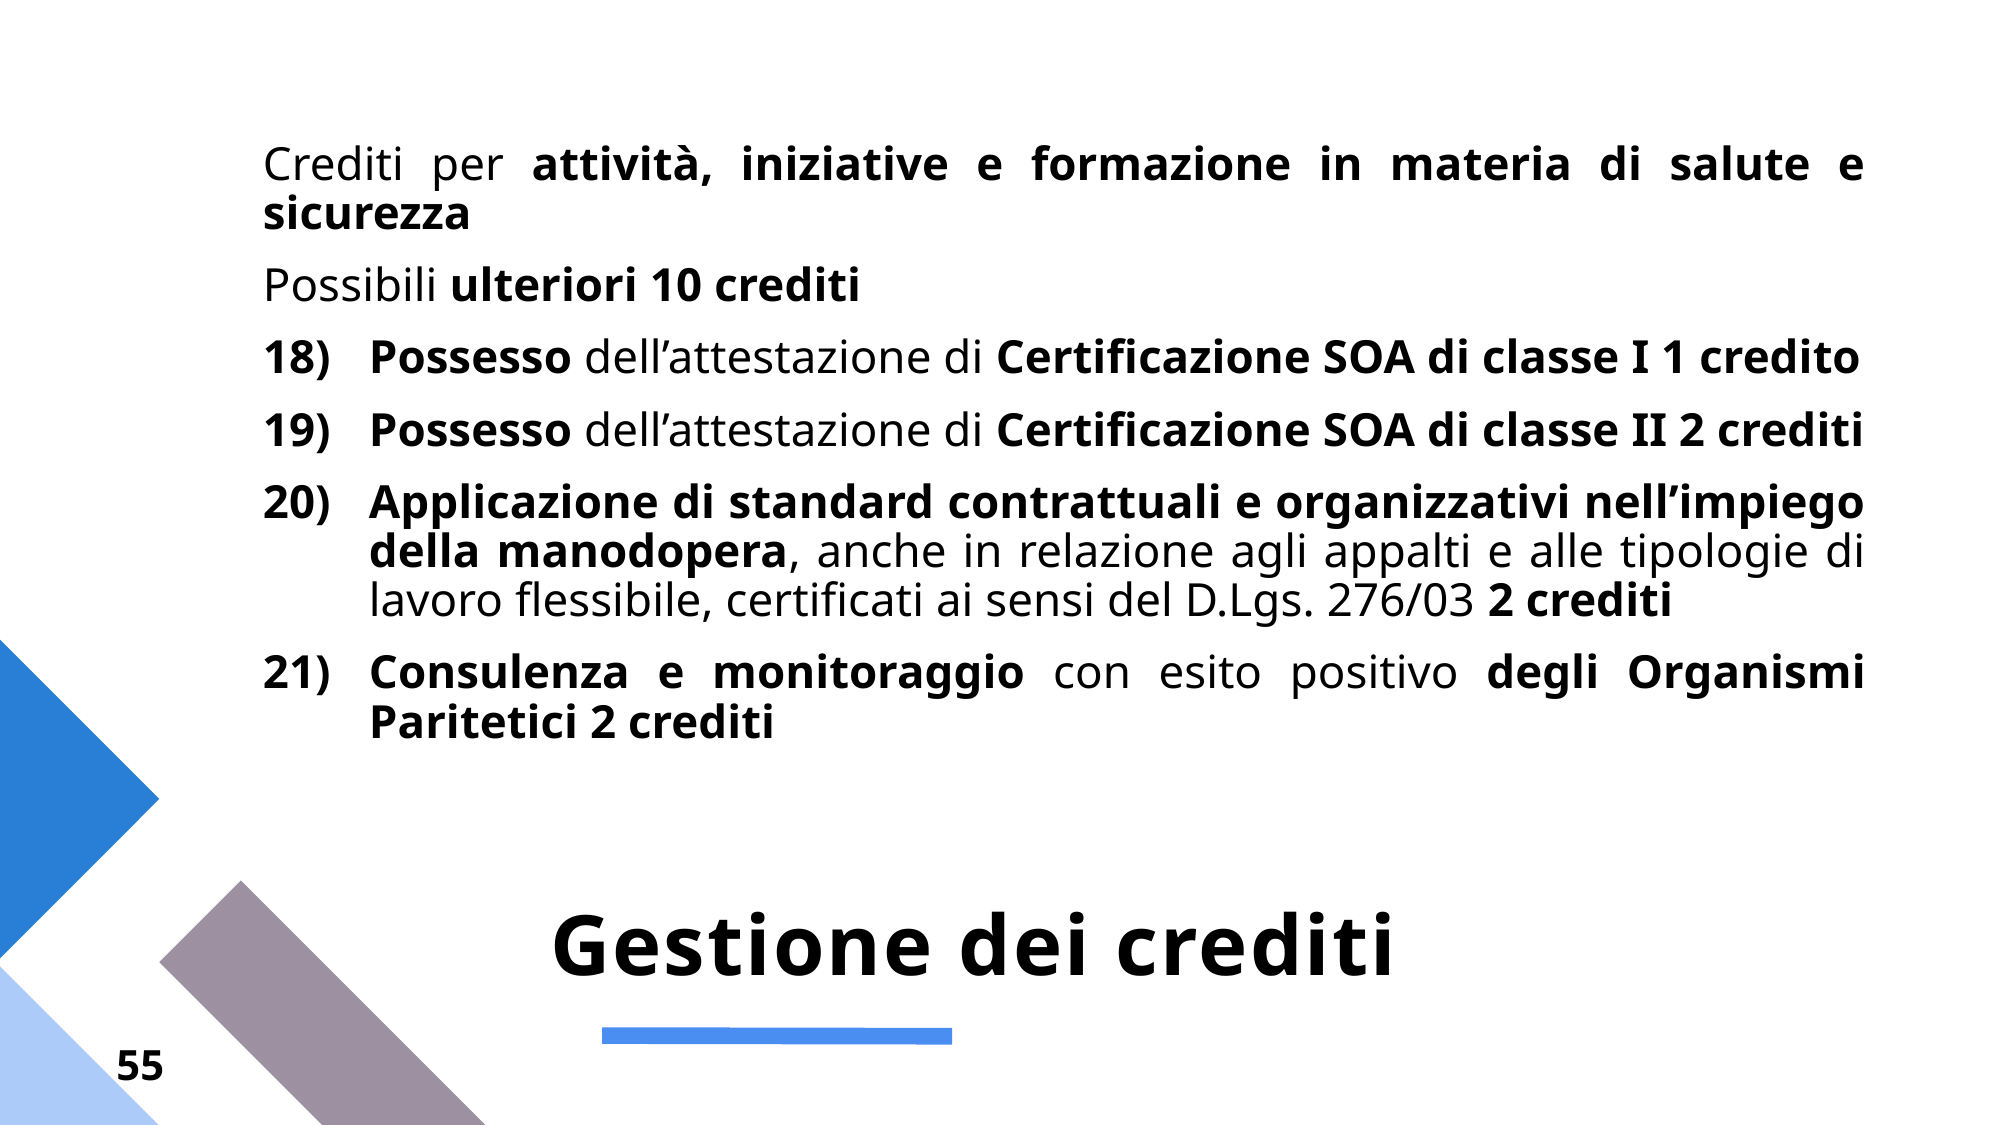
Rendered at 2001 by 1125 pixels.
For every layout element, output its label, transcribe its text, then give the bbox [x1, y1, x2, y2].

list Crediti per attività, iniziative e formazione in materia di salute e sicurezza Possibili ulteriori 10 crediti Possesso dell’attestazione di Certificazione SOA di classe I 1 credito Possesso dell’attestazione di Certificazione SOA di classe II 2 crediti Applicazione di standard contrattuali e organizzativi nell’impiego della manodopera, anche in relazione agli appalti e alle tipologie di lavoro flessibile, certificati ai sensi del D.Lgs. 276/03 2 crediti Consulenza e monitoraggio con esito positivo degli Organismi Paritetici 2 crediti [262, 95, 1882, 893]
slide_number 55 [97, 1038, 184, 1080]
title Gestione dei crediti [550, 764, 1903, 992]
